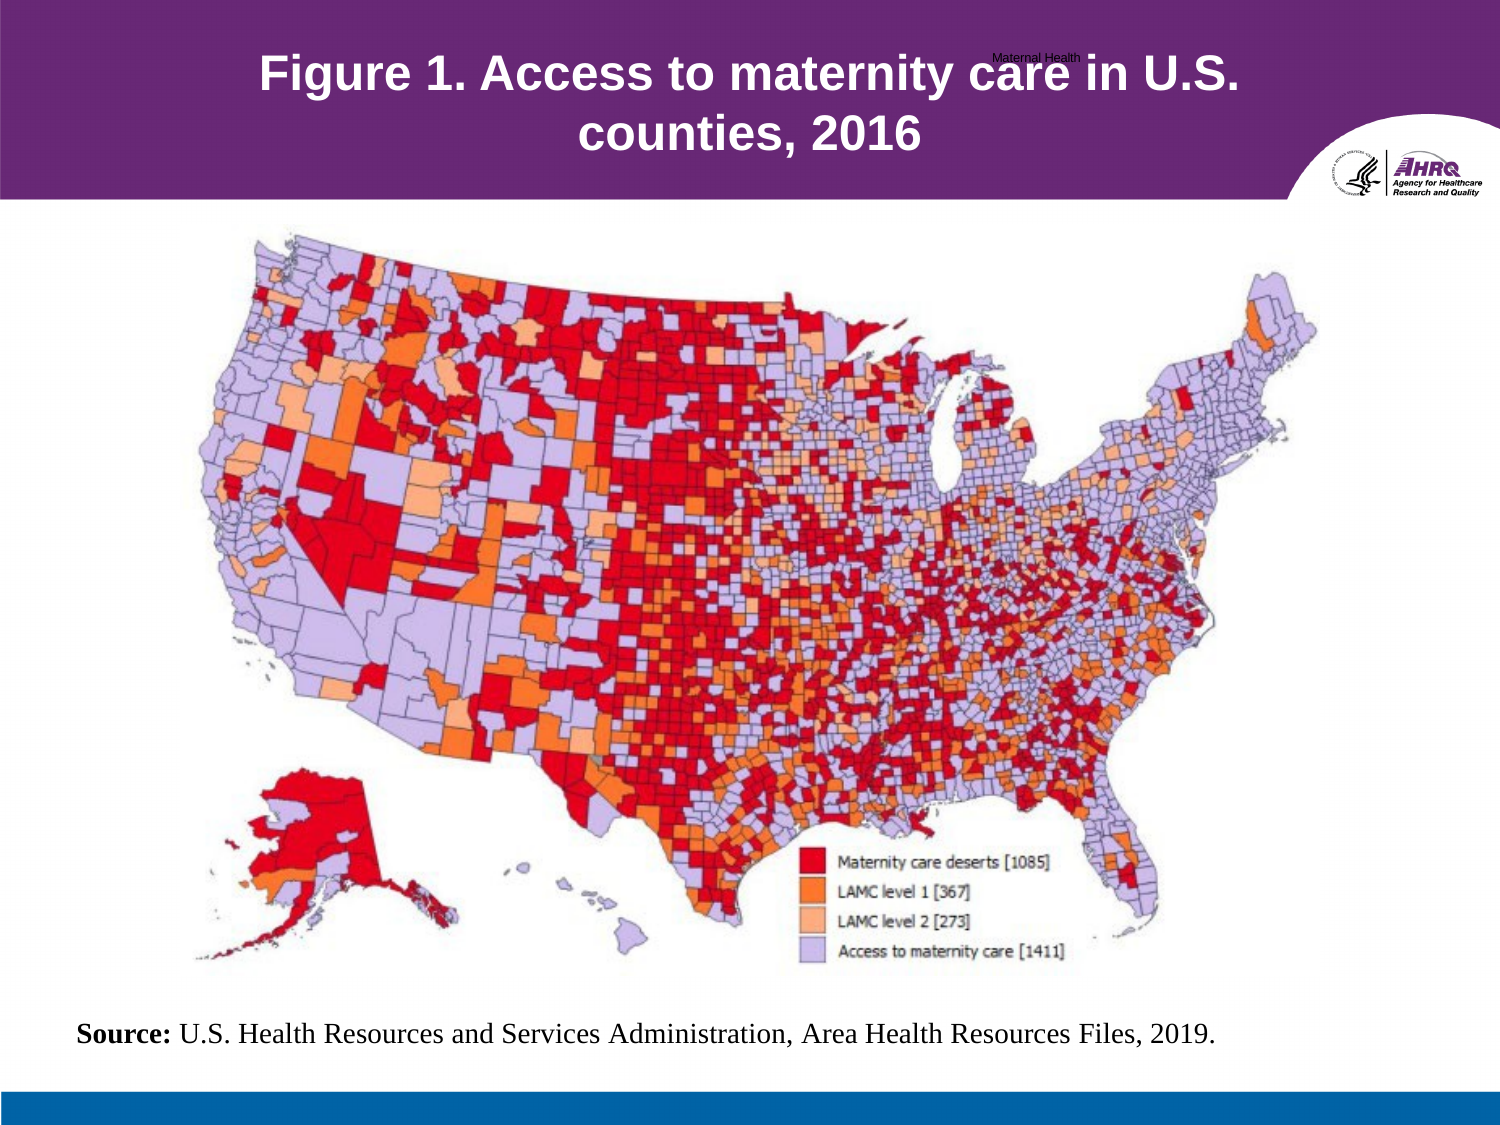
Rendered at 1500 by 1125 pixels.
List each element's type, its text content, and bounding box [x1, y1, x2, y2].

title Figure 1. Access to maternity care in U.S. counties, 2016 [206, 50, 1294, 152]
picture [0, 0, 1500, 1125]
text_box Source: U.S. Health Resources and Services Administration, Area Health Resources Files, 2019. [74, 1013, 1425, 1050]
